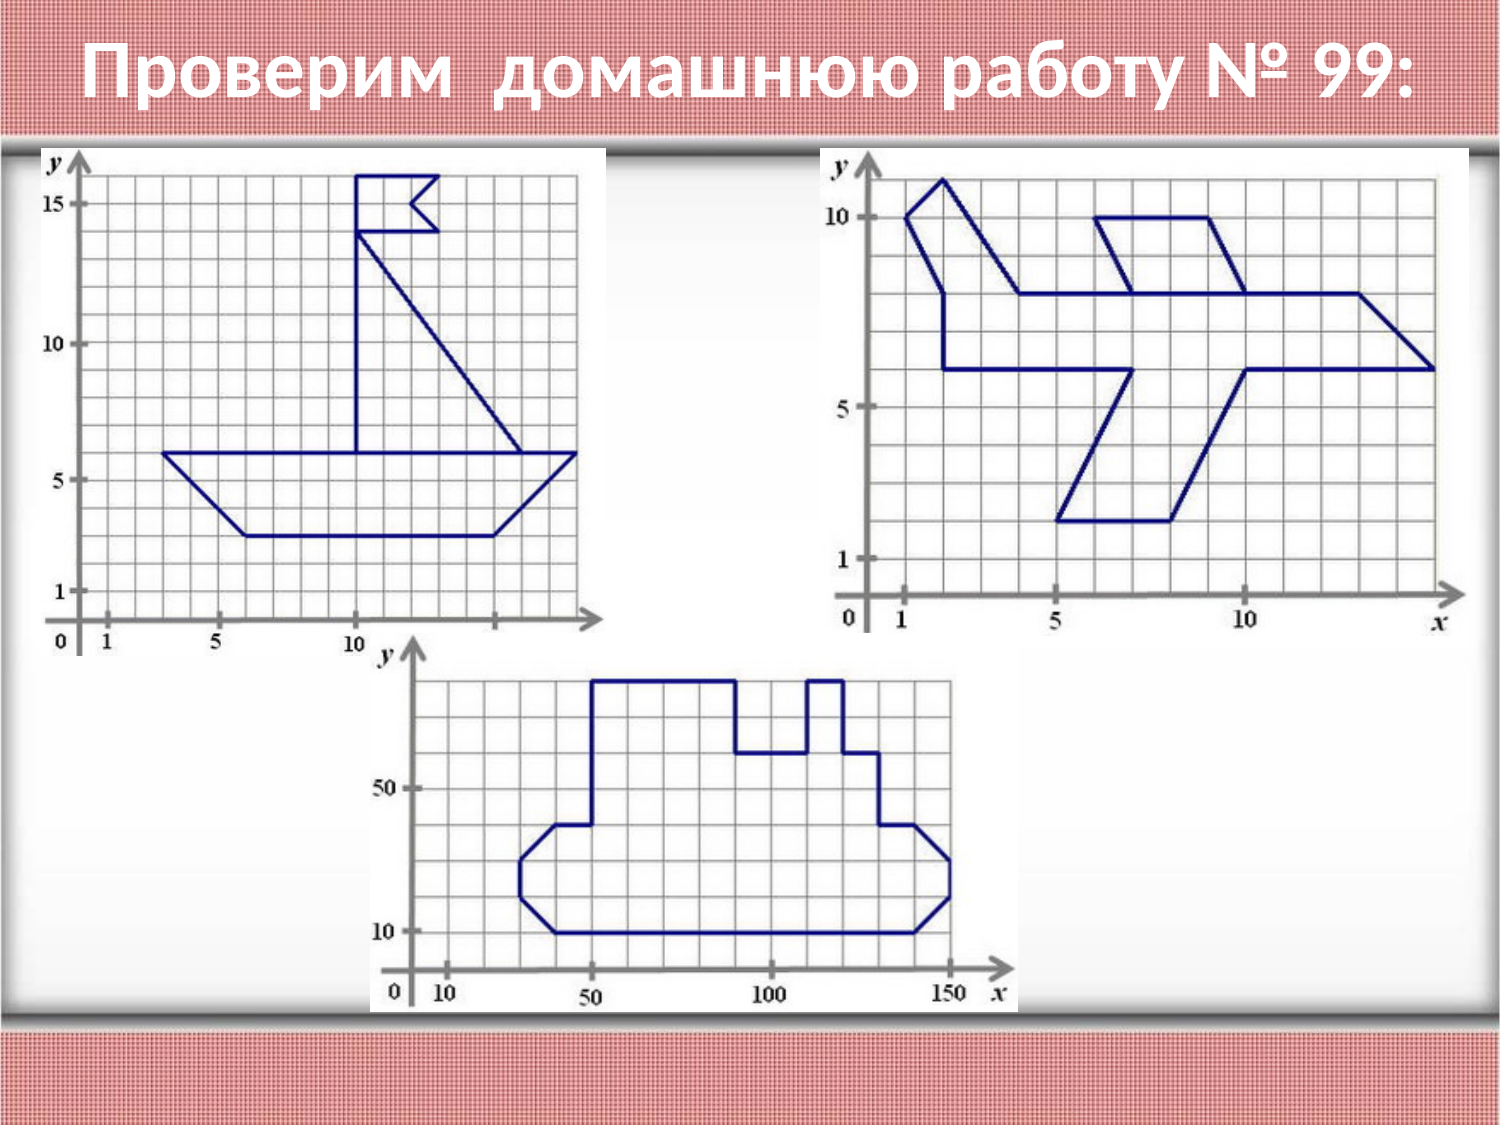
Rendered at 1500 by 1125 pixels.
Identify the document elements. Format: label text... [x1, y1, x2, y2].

text_box Проверим домашнюю работу № 99: [0, 0, 1500, 129]
picture [0, 129, 1500, 1125]
